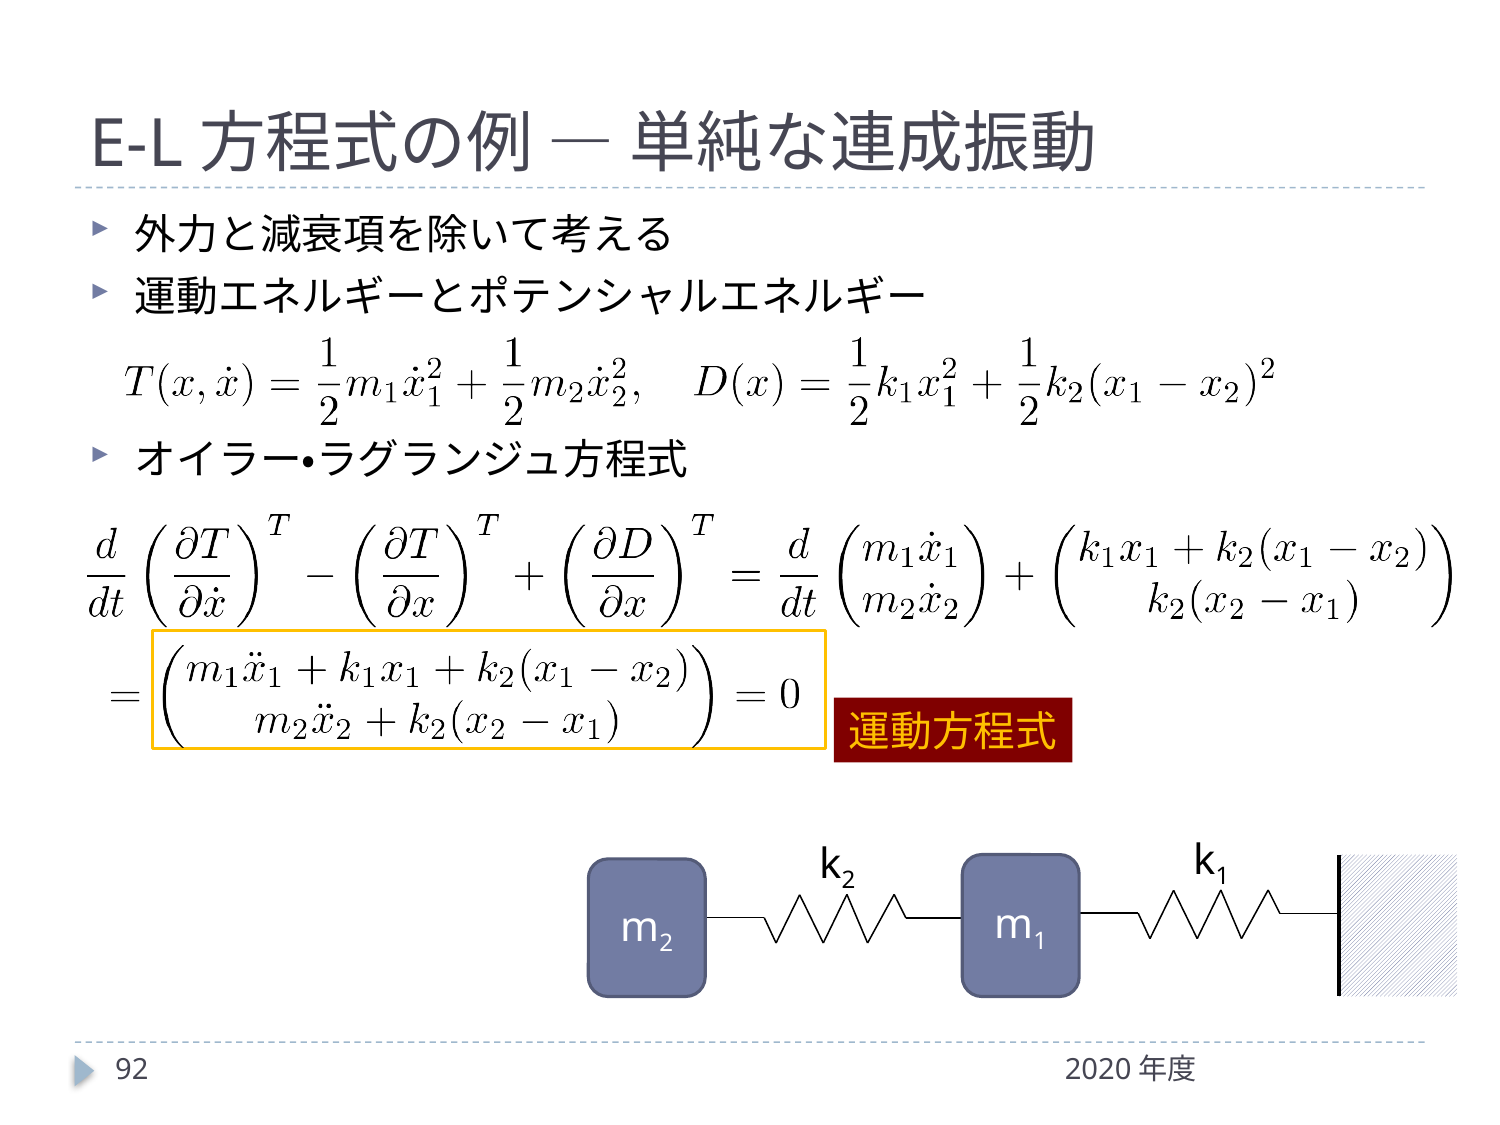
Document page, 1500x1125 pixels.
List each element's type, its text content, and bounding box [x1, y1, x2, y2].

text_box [763, 917, 777, 944]
picture [87, 514, 1452, 748]
list 外力と減衰項を除いて考える 運動エネルギーとポテンシャルエネルギー オイラー・ラグランジュ方程式 [75, 200, 1425, 1010]
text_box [1149, 890, 1174, 939]
picture [124, 336, 1275, 425]
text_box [895, 894, 907, 919]
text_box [1222, 889, 1242, 939]
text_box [800, 894, 824, 944]
text_box k1 [1178, 825, 1245, 890]
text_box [1137, 912, 1151, 939]
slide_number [1050, 1042, 1426, 1103]
text_box k2 [804, 829, 871, 894]
text_box m2 [586, 857, 707, 999]
text_box m1 [960, 852, 1081, 999]
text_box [1174, 890, 1198, 939]
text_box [1196, 889, 1222, 939]
text_box [1337, 853, 1459, 998]
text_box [775, 894, 800, 944]
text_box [824, 894, 848, 944]
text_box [848, 894, 868, 944]
slide_number 92 [100, 1042, 426, 1103]
title E-L方程式の例 ― 単純な連成振動 [75, 24, 1425, 188]
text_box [1269, 889, 1281, 914]
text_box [868, 894, 895, 944]
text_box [1242, 889, 1269, 939]
